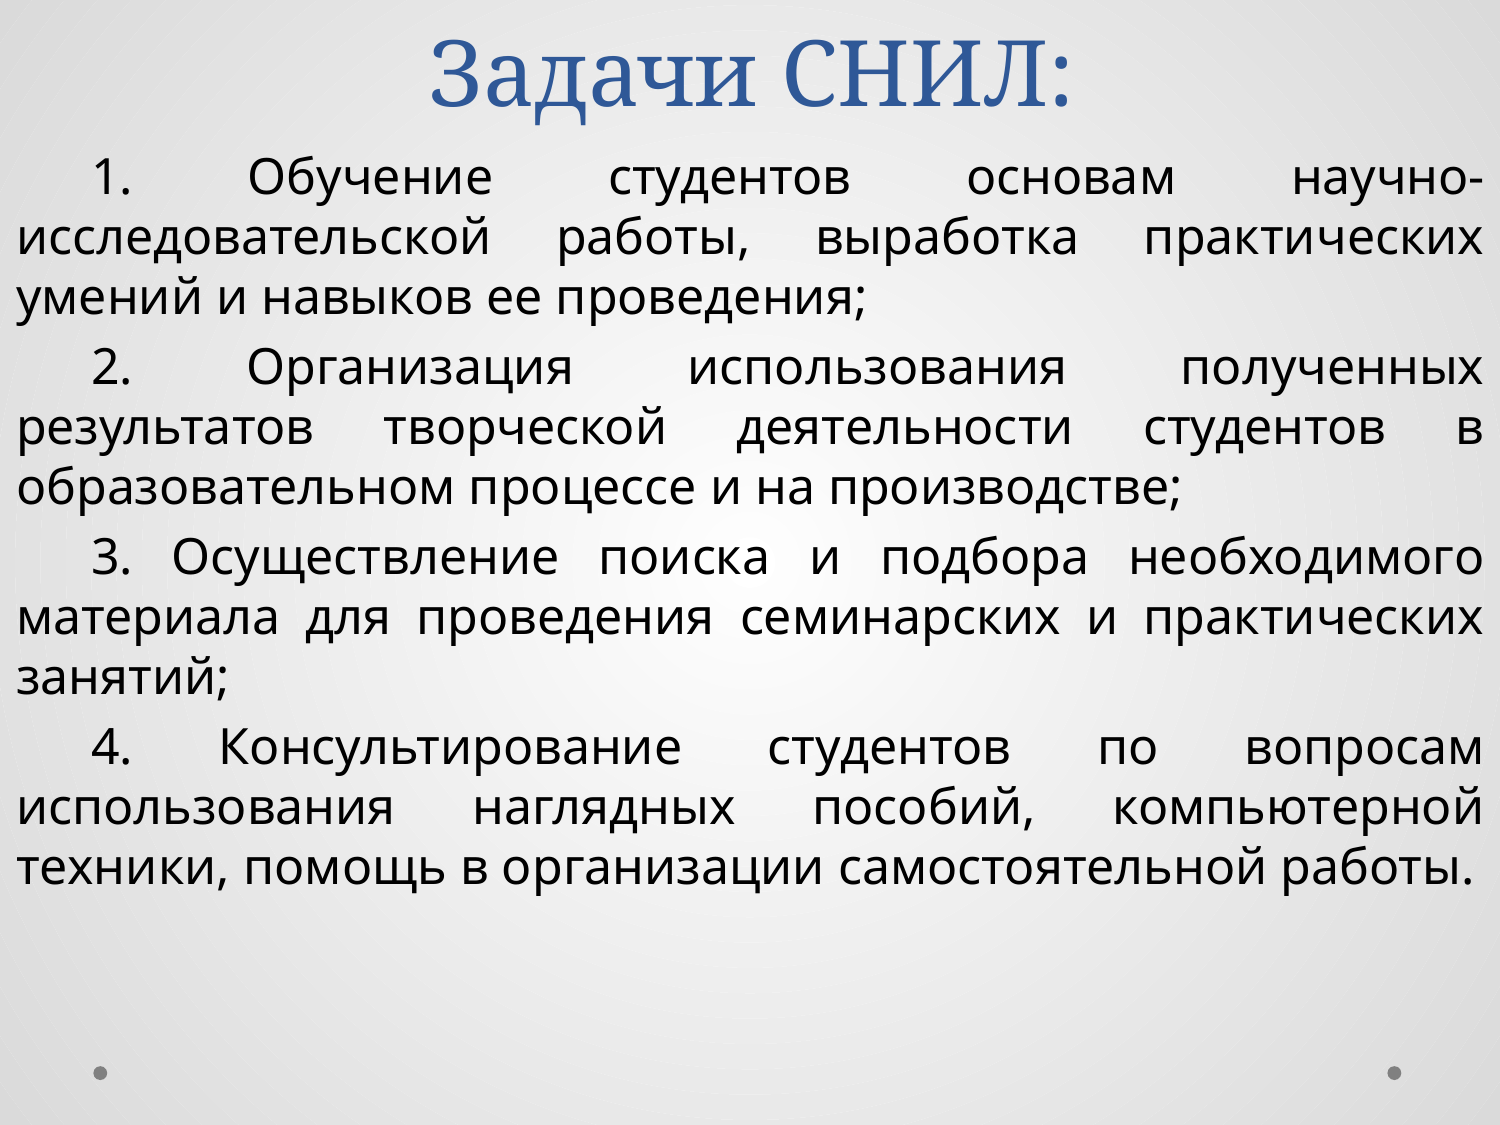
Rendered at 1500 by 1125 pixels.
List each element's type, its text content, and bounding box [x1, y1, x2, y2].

list 1. Обучение студентов основам научно-исследовательской работы, выработка практических умений и навыков ее проведения; 2. Организация использования полученных результатов творческой деятельности студентов в образовательном процессе и на производстве; 3. Осуществление поиска и подбора необходимого материала для проведения семинарских и практических занятий; 4. Консультирование студентов по вопросам использования наглядных пособий, компьютерной техники, помощь в организации самостоятельной работы. [1, 137, 1500, 1029]
title Задачи СНИЛ: [76, 7, 1427, 133]
